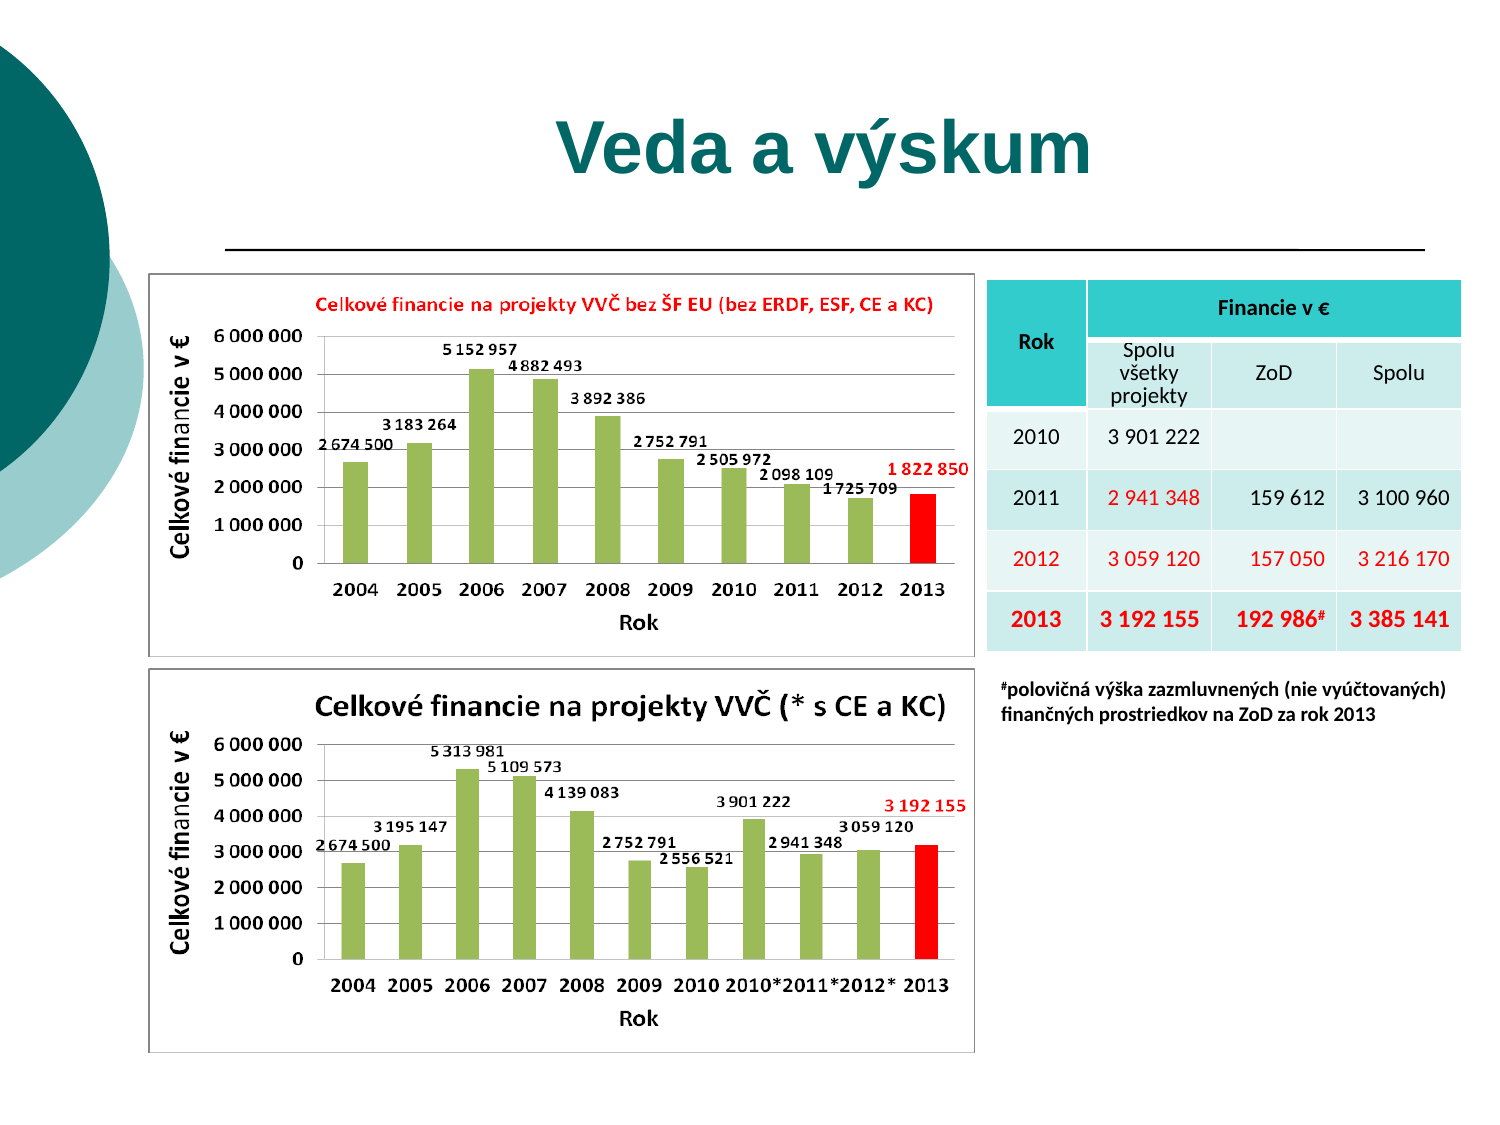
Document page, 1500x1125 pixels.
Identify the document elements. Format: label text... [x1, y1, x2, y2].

table_cell 2 941 348 [1088, 470, 1211, 530]
picture [147, 668, 975, 1053]
table_header Rok [987, 280, 1086, 406]
table_cell [1212, 410, 1336, 469]
table_cell [1337, 410, 1461, 469]
table_header Financie v € [1088, 280, 1461, 337]
table_cell ZoD [1212, 343, 1336, 408]
table_cell 2013 [987, 592, 1086, 651]
table_cell 3 901 222 [1088, 410, 1211, 469]
table_cell 2011 [987, 470, 1086, 530]
table_cell 2010 [987, 412, 1086, 469]
title Veda a výskum [224, 49, 1425, 237]
picture [147, 273, 975, 657]
table_cell 2012 [987, 531, 1086, 590]
table_cell 157 050 [1212, 531, 1336, 590]
table_cell 3 192 155 [1088, 592, 1211, 651]
table_cell 3 385 141 [1337, 592, 1461, 651]
table_cell 3 059 120 [1088, 531, 1211, 590]
table_cell 3 216 170 [1337, 531, 1461, 590]
table_cell 159 612 [1212, 470, 1336, 530]
table_cell Spolu všetky projekty [1088, 343, 1211, 408]
table_cell 192 986# [1212, 592, 1336, 651]
table_cell 3 100 960 [1337, 470, 1461, 530]
text_box #polovičná výška zazmluvnených (nie vyúčtovaných) finančných prostriedkov na ZoD za rok 2013 [986, 668, 1471, 734]
table_cell Spolu [1337, 343, 1461, 408]
